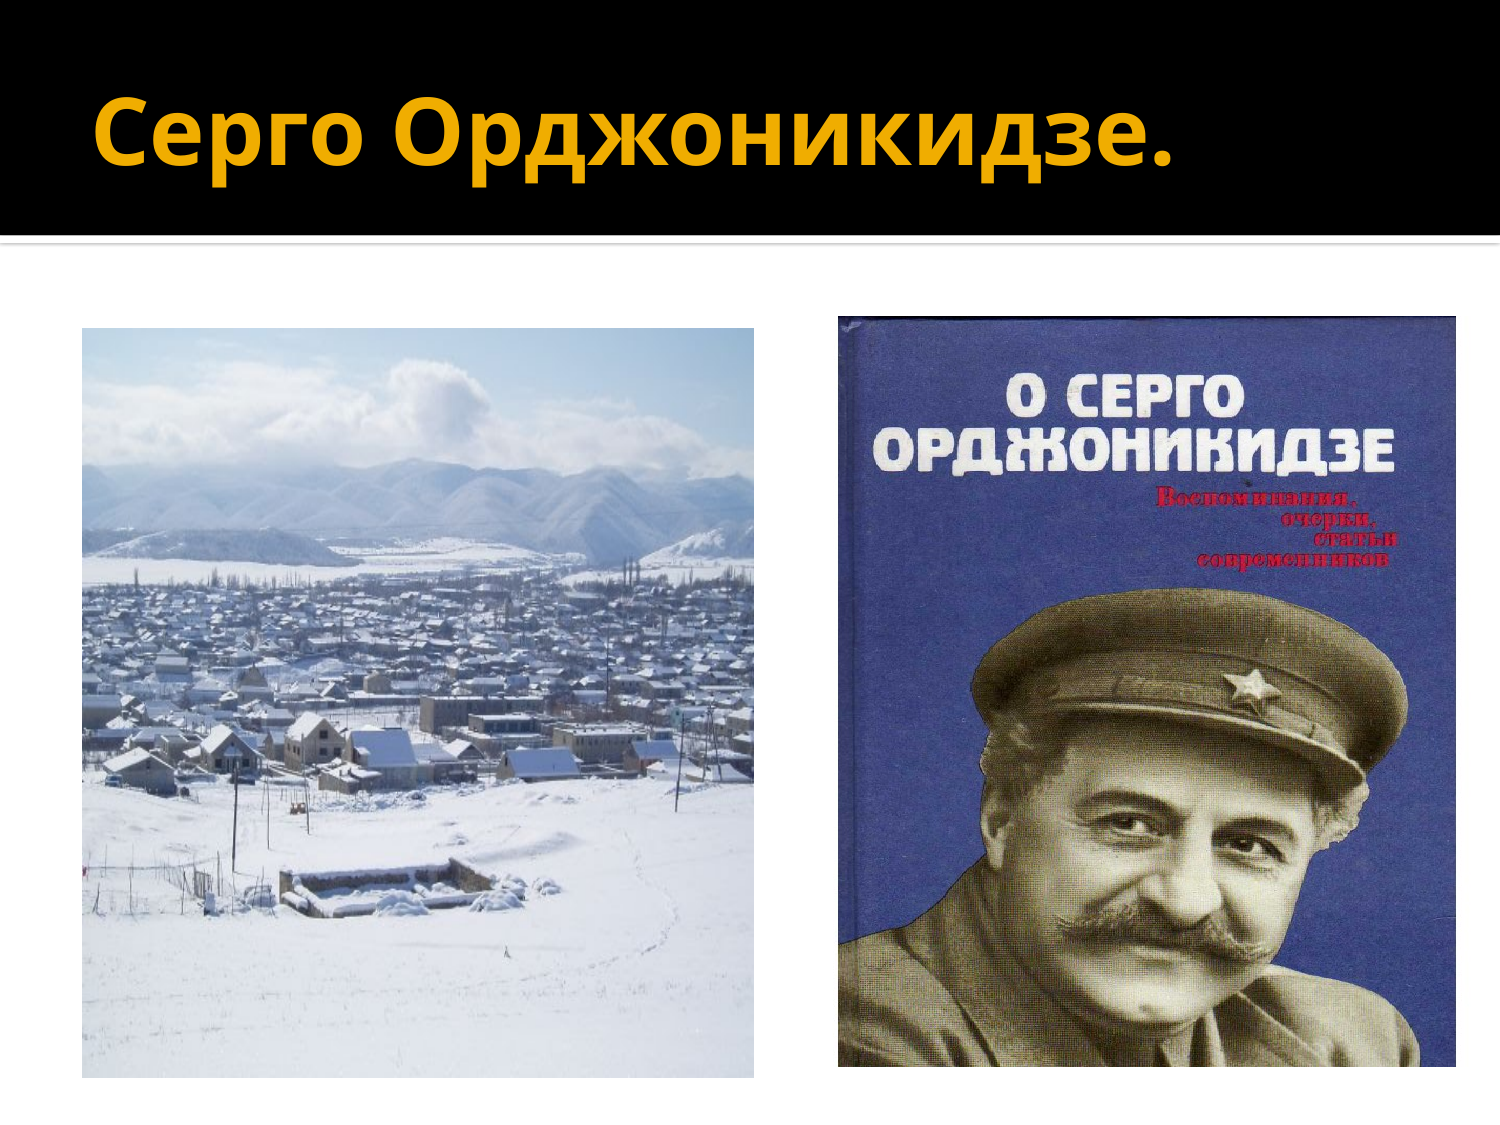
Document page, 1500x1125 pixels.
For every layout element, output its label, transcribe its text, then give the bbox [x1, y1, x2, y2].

picture [81, 328, 754, 1079]
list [796, 316, 1500, 1067]
title Серго Орджоникидзе. [75, 25, 1425, 231]
